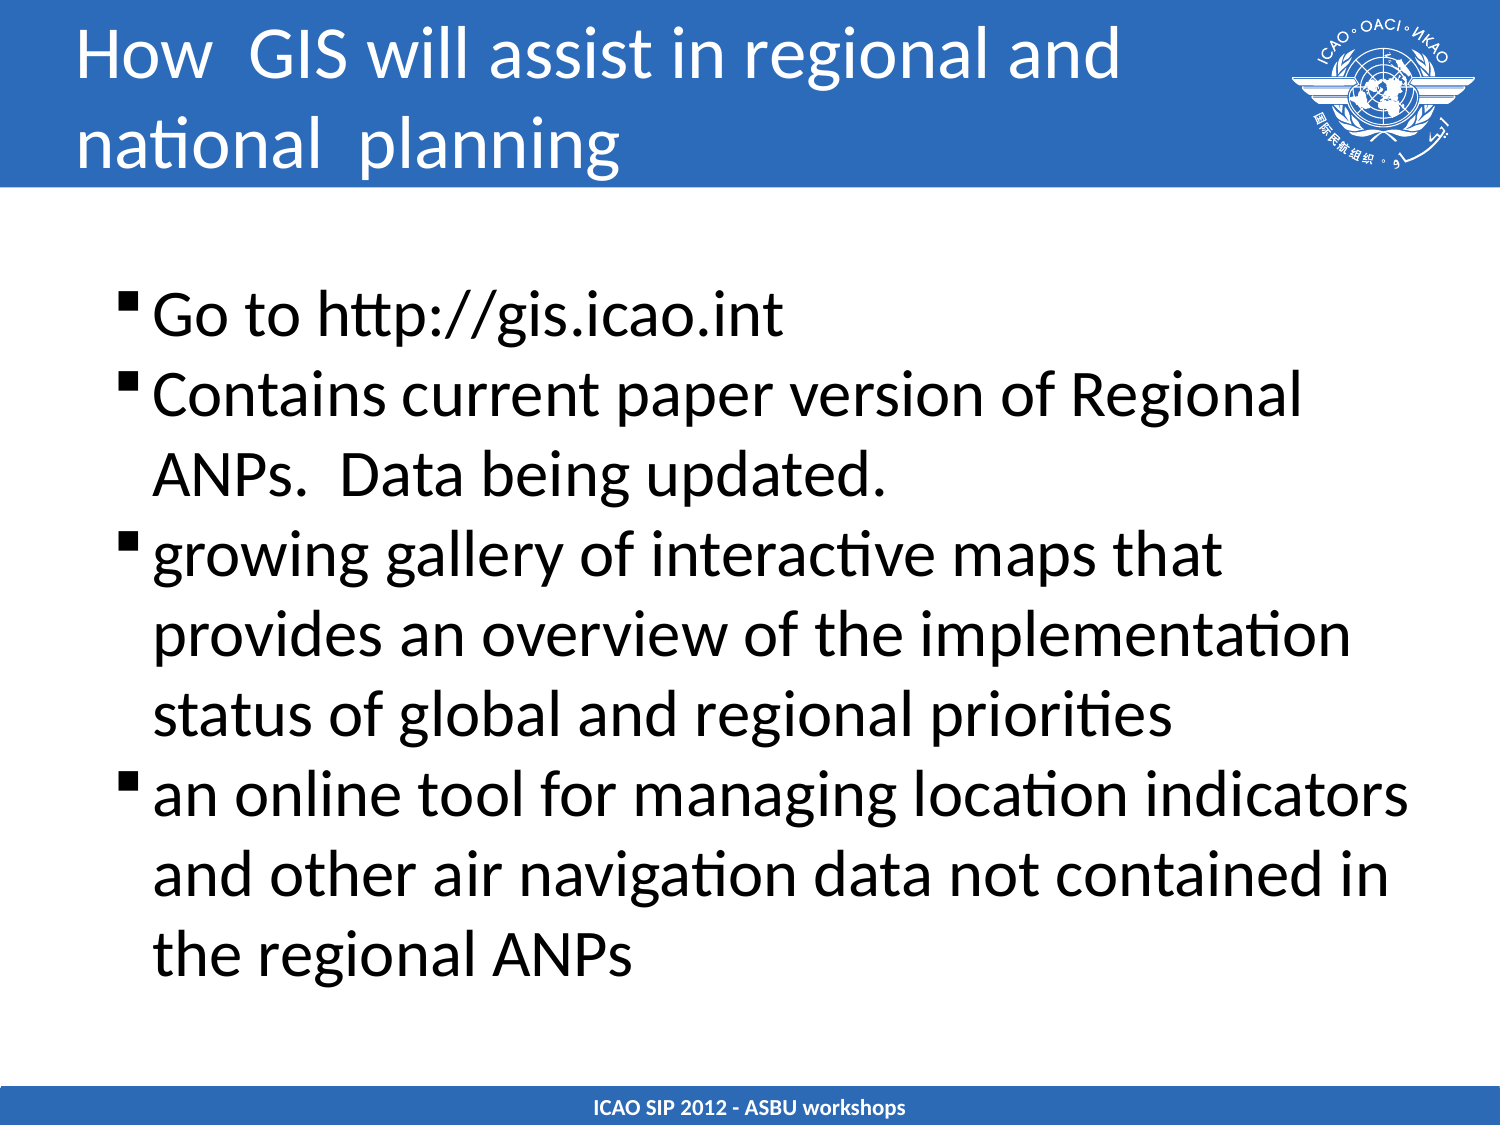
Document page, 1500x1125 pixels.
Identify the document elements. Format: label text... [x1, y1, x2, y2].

footer ICAO SIP 2012 - ASBU workshops [212, 1087, 1288, 1125]
text_box Go to http://gis.icao.int Contains current paper version of Regional ANPs. Data being updated. growing gallery of interactive maps that provides an overview of the implementation status of global and regional priorities an online tool for managing location indicators and other air navigation data not contained in the regional ANPs [62, 262, 1450, 997]
list [75, 212, 1463, 1063]
title How GIS will assist in regional and national planning [0, 0, 1500, 188]
